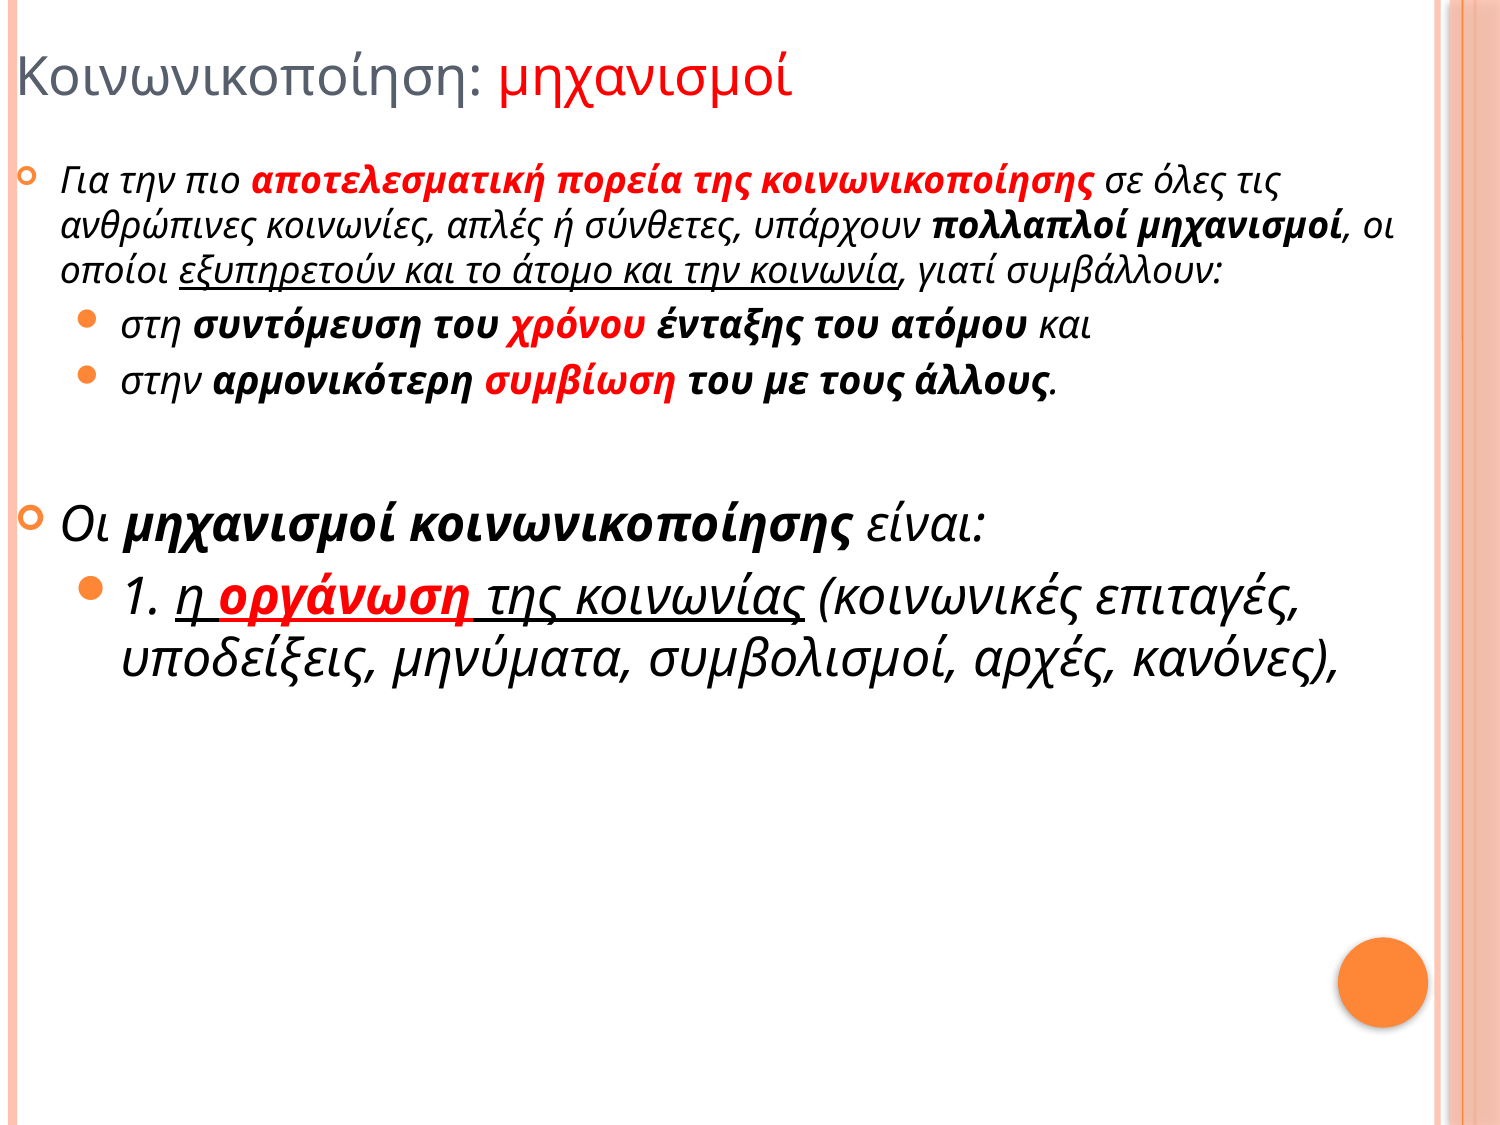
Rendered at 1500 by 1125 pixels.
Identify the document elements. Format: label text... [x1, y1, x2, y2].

list Για την πιο αποτελεσματική πορεία της κοινωνικοποίησης σε όλες τις ανθρώπινες κοινωνίες, απλές ή σύνθετες, υπάρχουν πολλαπλοί μηχανισμοί, οι οποίοι εξυπηρετούν και το άτομο και την κοινωνία, γιατί συμβάλλουν: στη συντόμευση του χρόνου ένταξης του ατόμου και στην αρμονικότερη συμβίωση του με τους άλλους. Οι μηχανισμοί κοινωνικοποίησης είναι: 1. η οργάνωση της κοινωνίας (κοινωνικές επιταγές, υποδείξεις, μηνύματα, συμβολισμοί, αρχές, κανόνες), [0, 148, 1500, 1125]
title Κοινωνικοποίηση: μηχανισμοί [0, 0, 1500, 114]
